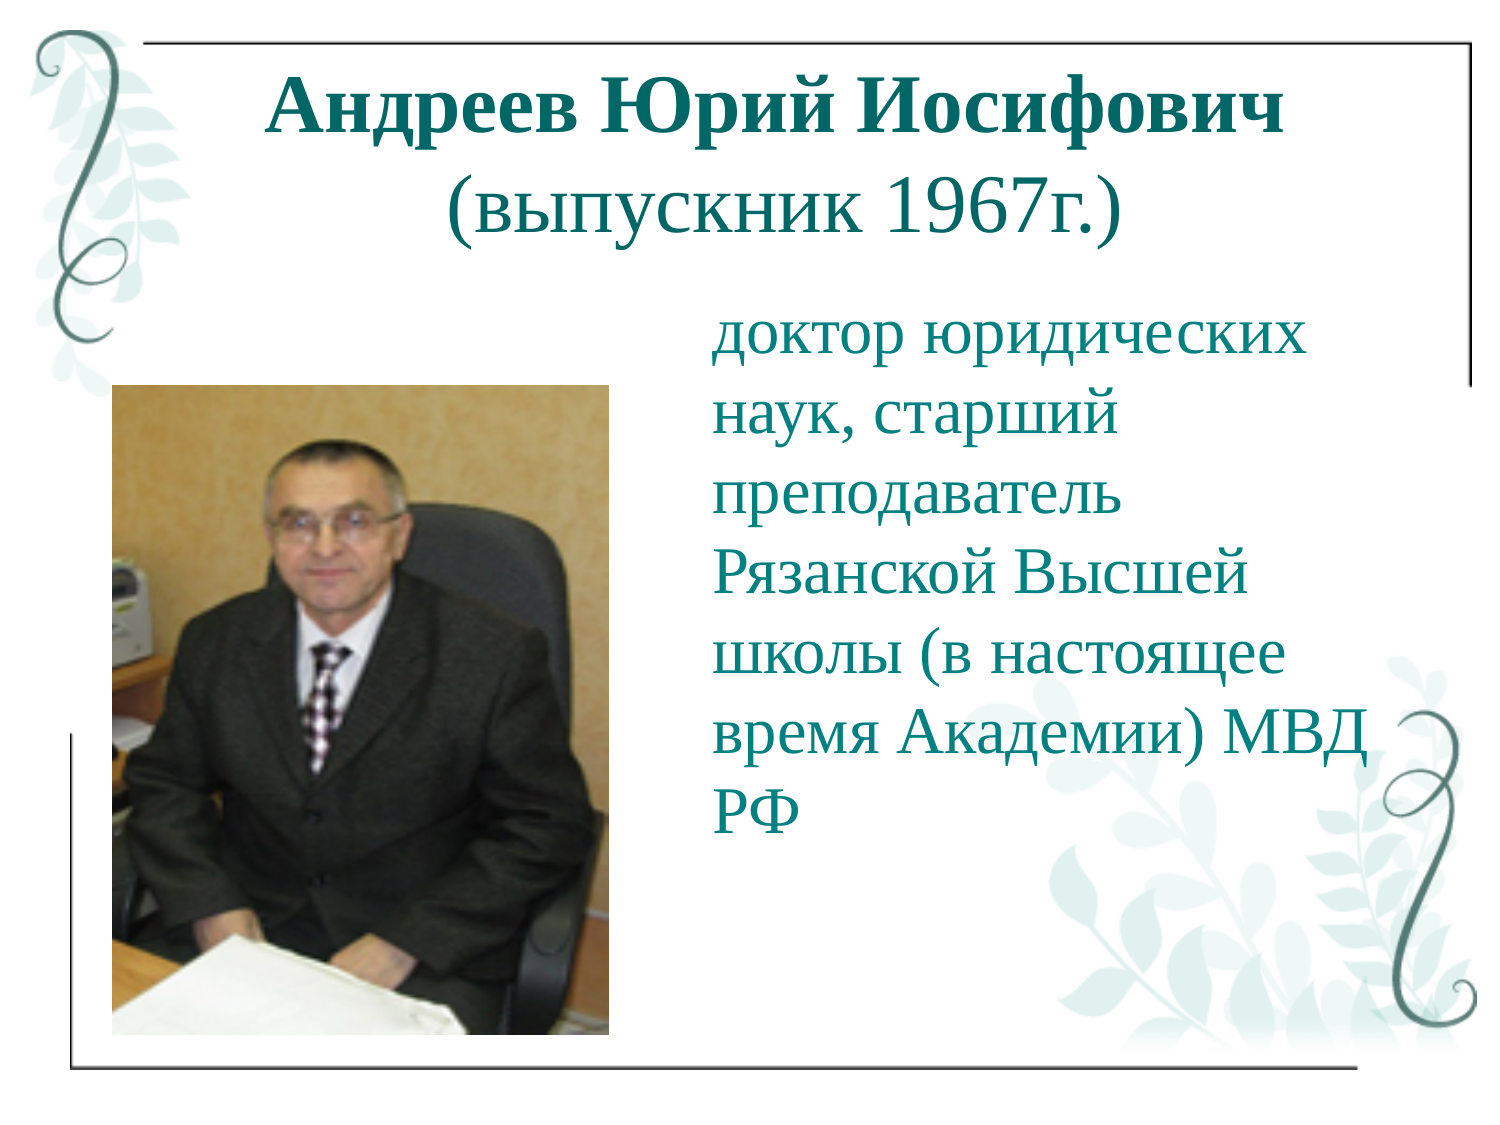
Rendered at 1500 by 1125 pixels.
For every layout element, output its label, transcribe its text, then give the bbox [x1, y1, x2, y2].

picture [29, 30, 1477, 1070]
list доктор юридических наук, старший преподаватель Рязанской Высшей школы (в настоящее время Академии) МВД РФ [697, 407, 1425, 653]
